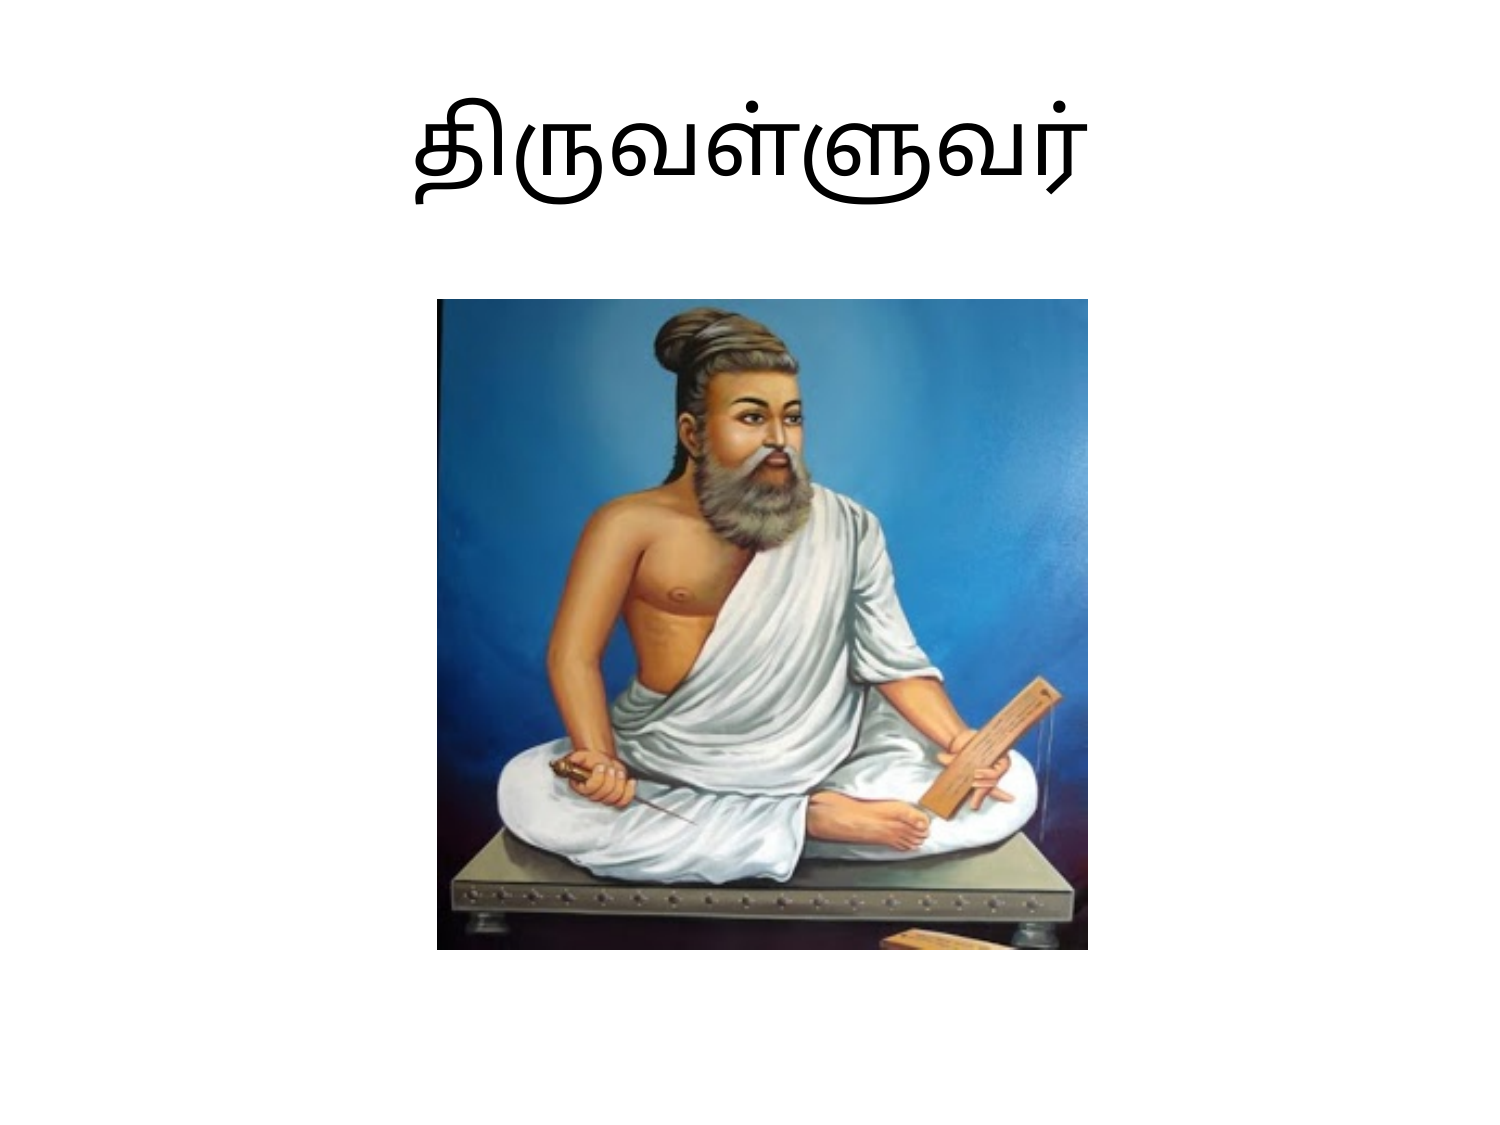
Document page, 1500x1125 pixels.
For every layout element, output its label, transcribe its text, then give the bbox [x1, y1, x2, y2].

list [437, 299, 1088, 951]
title திருவள்ளுவர் [75, 45, 1425, 233]
